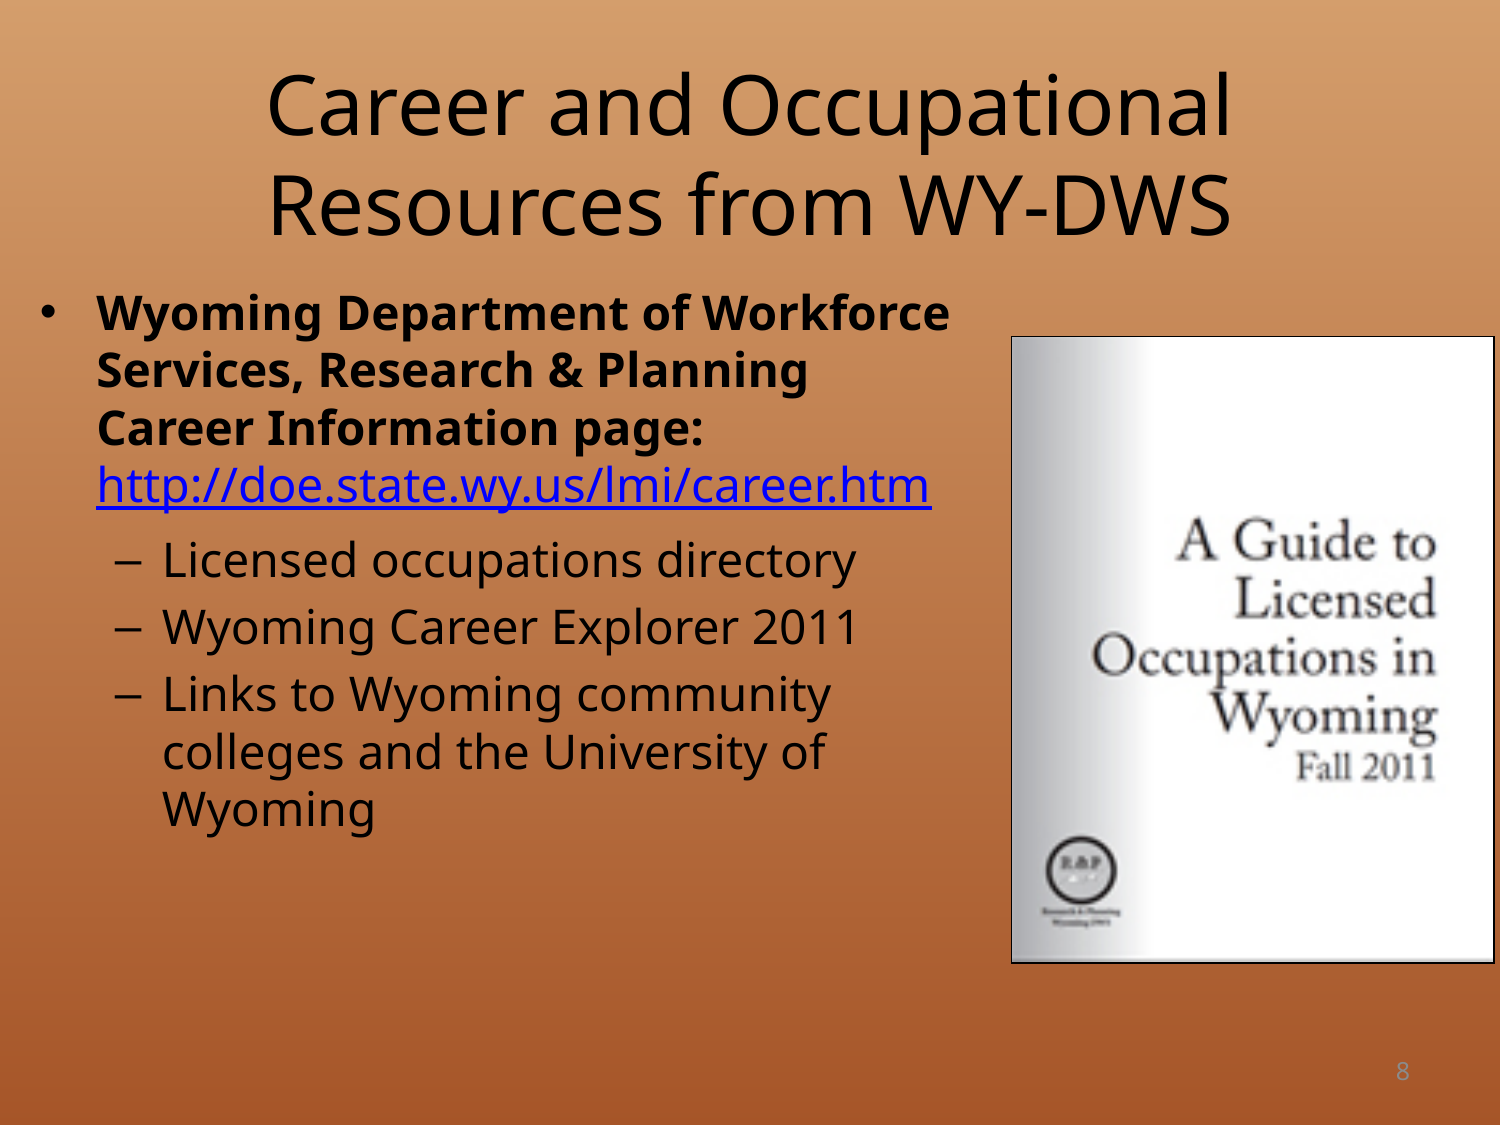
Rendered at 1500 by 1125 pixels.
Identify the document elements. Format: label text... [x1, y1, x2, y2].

slide_number 8 [1074, 1042, 1425, 1103]
list Wyoming Department of Workforce Services, Research & Planning Career Information page: http://doe.state.wy.us/lmi/career.htm Licensed occupations directory Wyoming Career Explorer 2011 Links to Wyoming community colleges and the University of Wyoming [24, 274, 976, 1076]
title Career and Occupational Resources from WY-DWS [74, 44, 1426, 151]
picture [1012, 337, 1494, 963]
